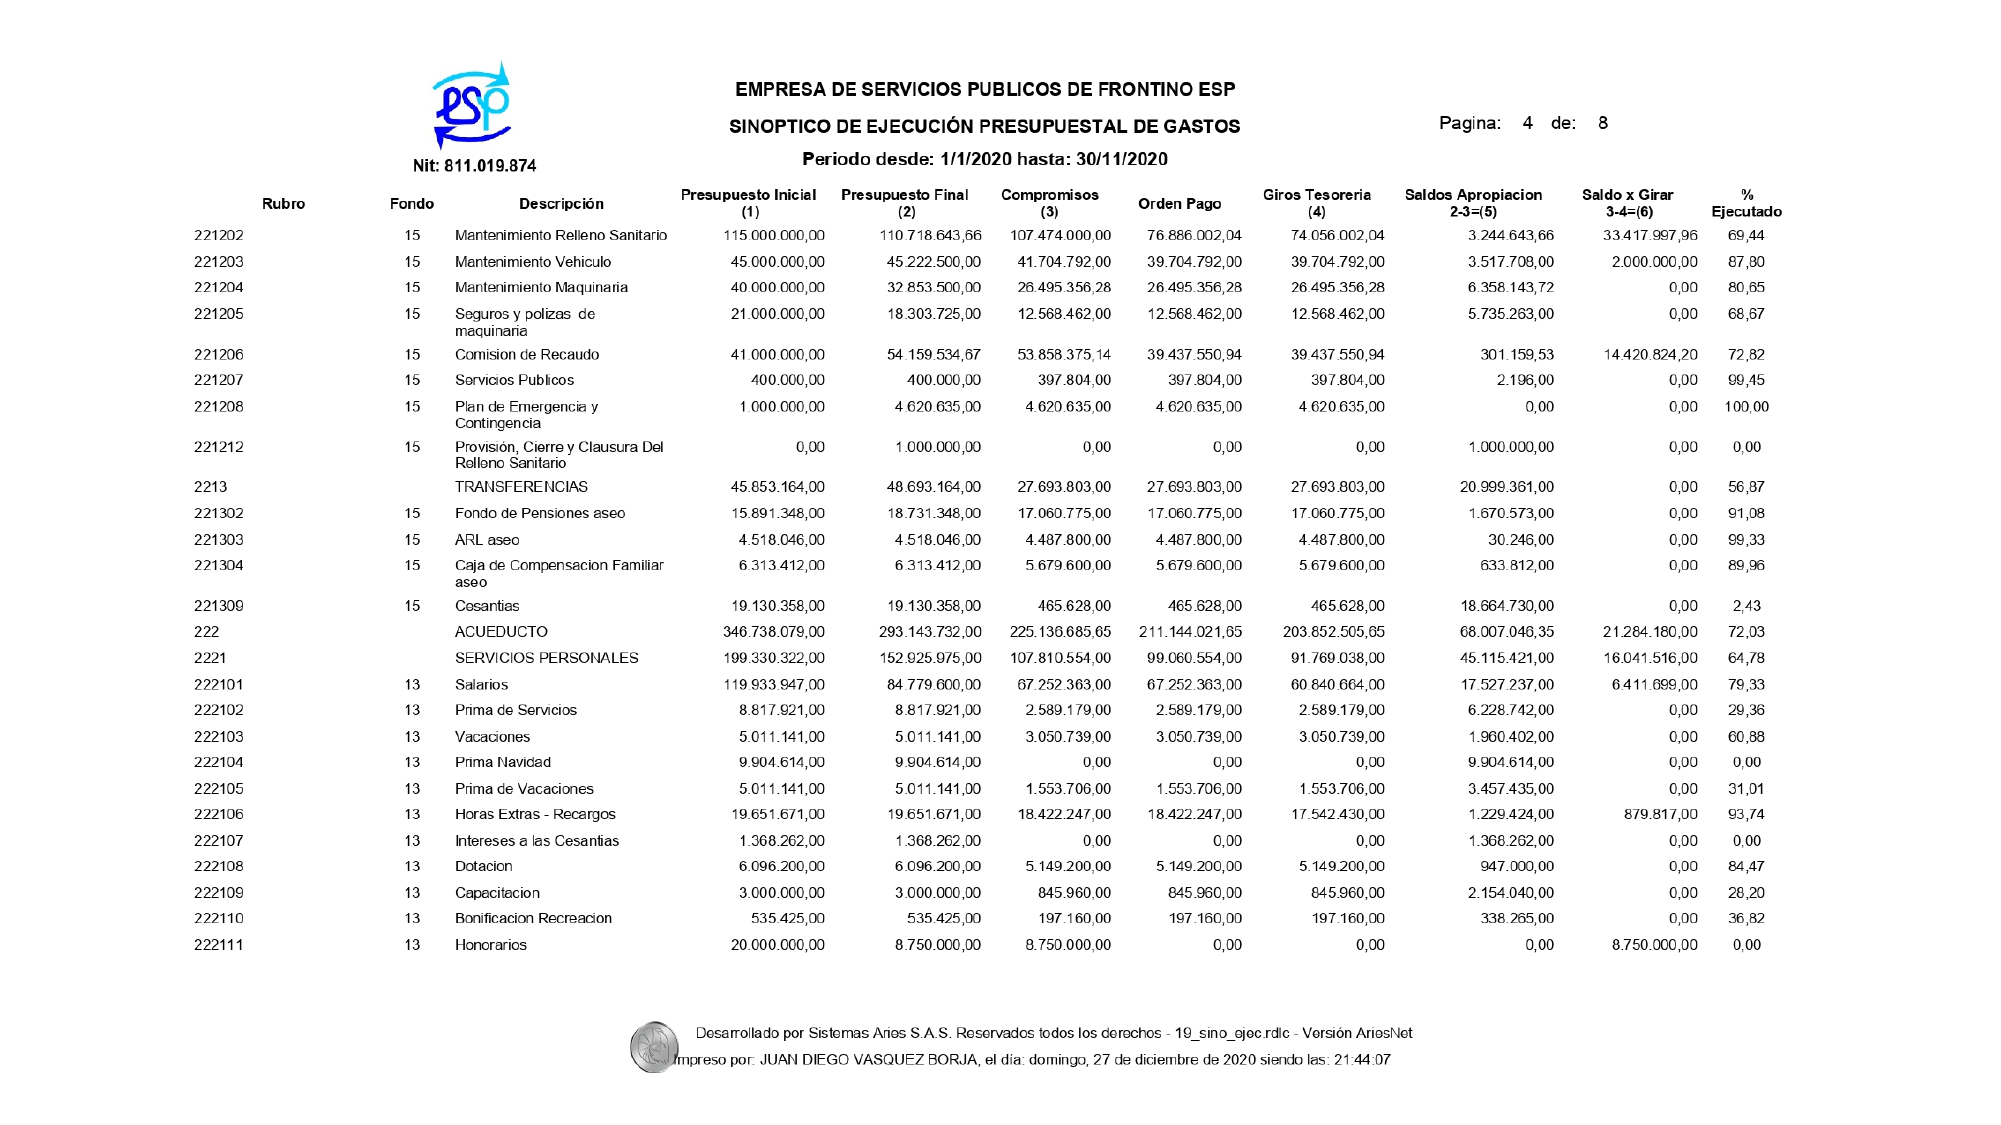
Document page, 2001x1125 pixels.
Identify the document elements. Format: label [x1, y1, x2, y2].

picture [137, 0, 1863, 1125]
